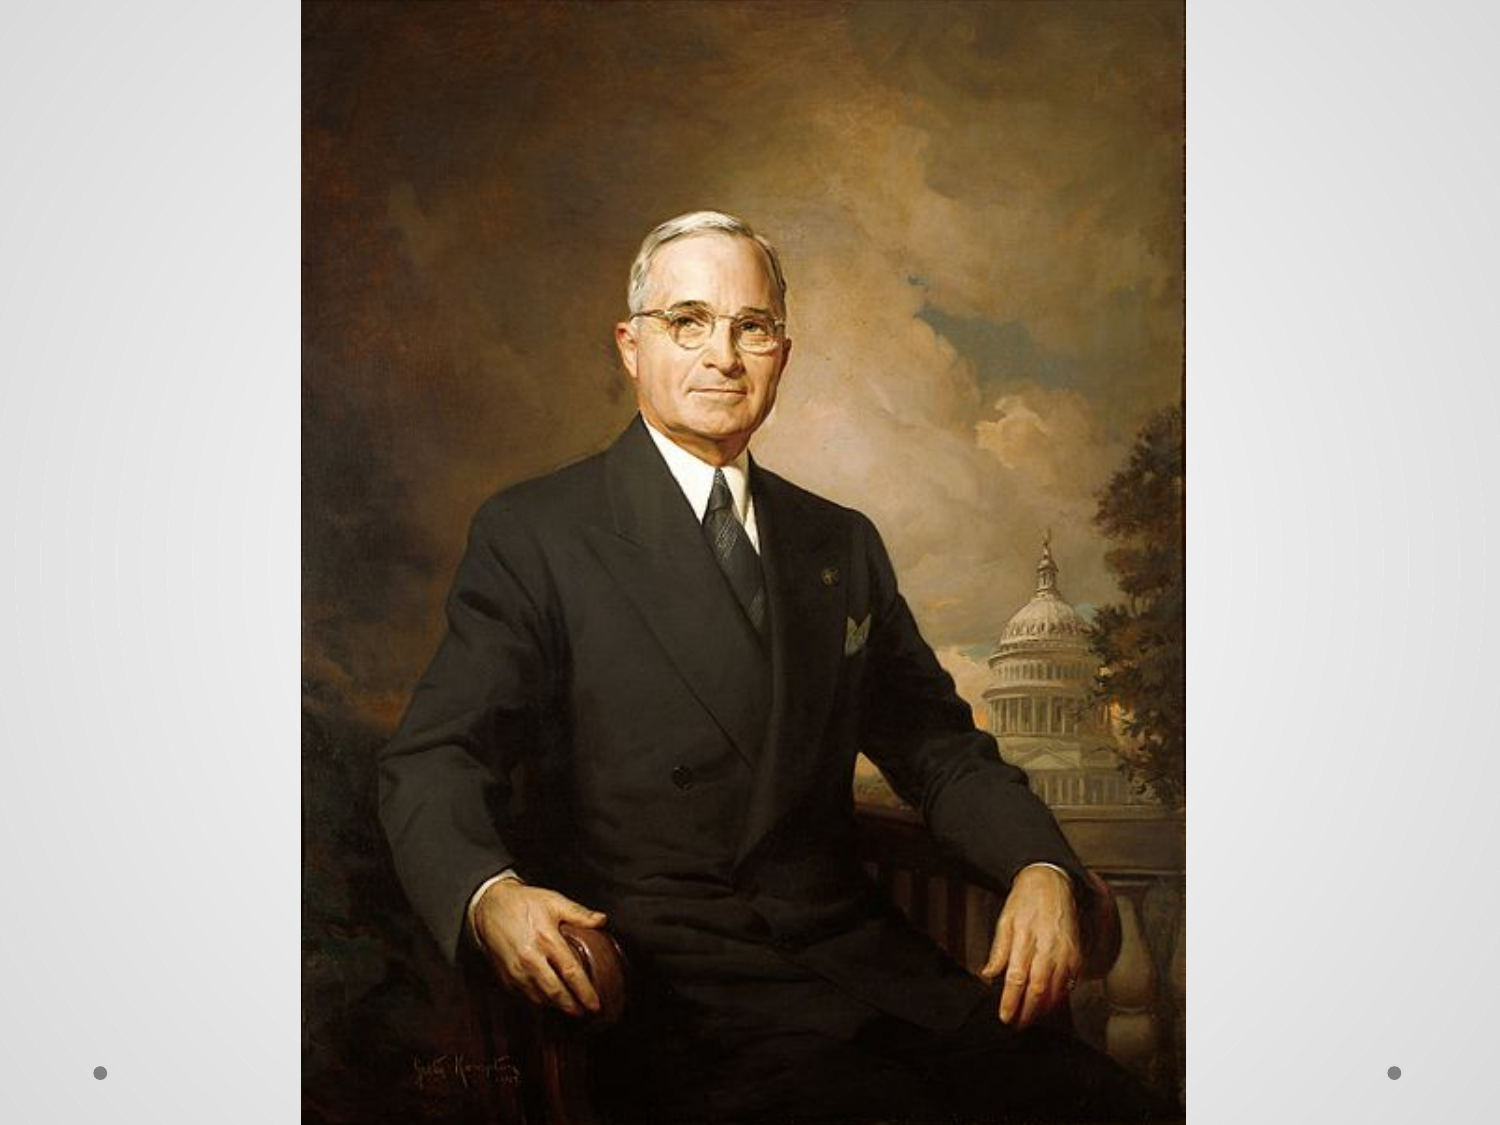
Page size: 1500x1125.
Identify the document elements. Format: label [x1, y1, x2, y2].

picture [300, 0, 1186, 1125]
